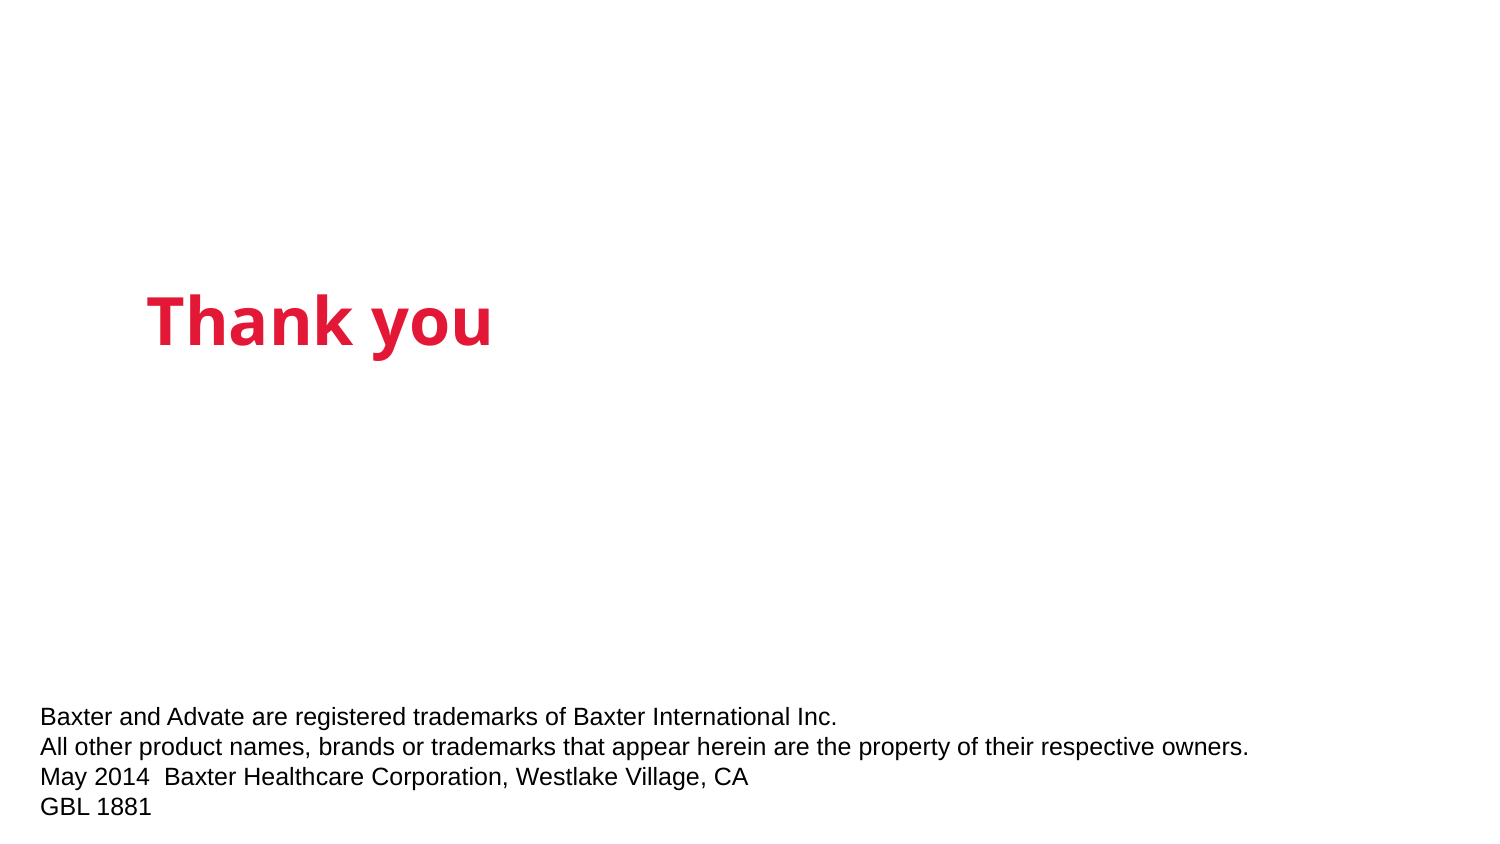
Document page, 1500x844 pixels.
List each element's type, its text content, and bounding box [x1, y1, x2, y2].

title Thank you [146, 279, 1354, 565]
text_box Baxter and Advate are registered trademarks of Baxter International Inc. All other product names, brands or trademarks that appear herein are the property of their respective owners. May 2014 Baxter Healthcare Corporation, Westlake Village, CA GBL 1881 [40, 693, 1422, 837]
